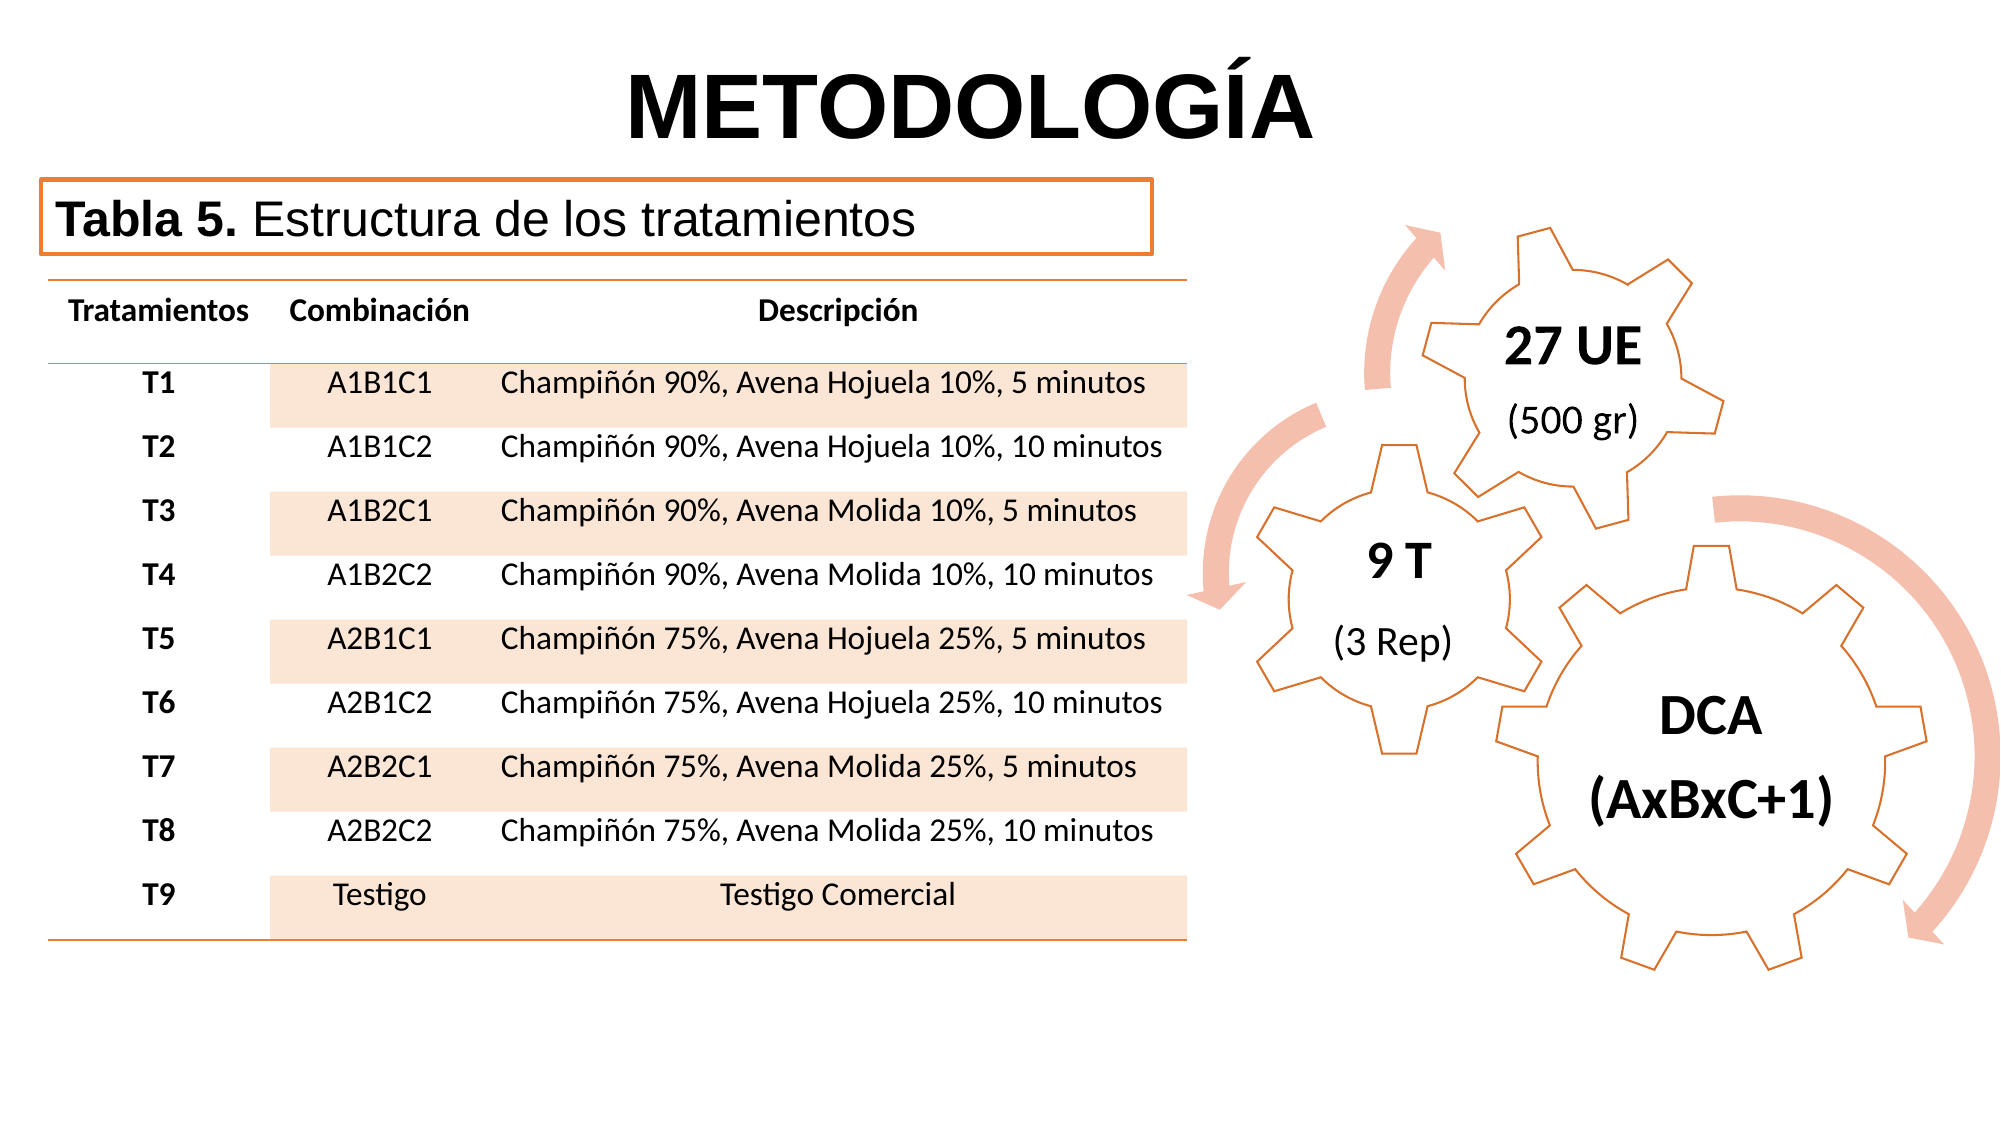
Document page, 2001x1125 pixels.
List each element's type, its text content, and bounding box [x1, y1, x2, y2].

table_cell A2B2C1 [270, 748, 490, 812]
table_cell Champiñón 90%, Avena Molida 10%, 5 minutos [490, 492, 1138, 556]
text_box Tabla 5. Estructura de los tratamientos [41, 179, 1138, 255]
table_cell Testigo Comercial [490, 876, 1138, 939]
table_cell T1 [48, 364, 270, 428]
table_header Combinación [270, 281, 490, 363]
table_cell Champiñón 90%, Avena Hojuela 10%, 10 minutos [490, 428, 1138, 492]
table_header Descripción [490, 281, 1138, 363]
table_cell A1B2C1 [270, 492, 490, 556]
table_cell Champiñón 75%, Avena Molida 25%, 5 minutos [490, 748, 1138, 812]
table_cell T3 [48, 492, 270, 556]
table_cell A1B2C2 [270, 556, 490, 620]
text_box METODOLOGÍA [119, 0, 1845, 179]
table_cell Champiñón 75%, Avena Hojuela 25%, 10 minutos [490, 684, 1138, 748]
table_cell T7 [48, 748, 270, 812]
table_cell A1B1C2 [270, 428, 490, 492]
table_cell Champiñón 75%, Avena Hojuela 25%, 5 minutos [490, 620, 1138, 684]
table_header Tratamientos [48, 281, 270, 363]
table_cell T5 [48, 620, 270, 684]
table_cell Champiñón 75%, Avena Molida 25%, 10 minutos [490, 812, 1138, 876]
table_cell T2 [48, 428, 270, 492]
table_cell A2B2C2 [270, 812, 490, 876]
table_cell T8 [48, 812, 270, 876]
table_cell T4 [48, 556, 270, 620]
table_cell A1B1C1 [270, 364, 490, 428]
table_cell Champiñón 90%, Avena Molida 10%, 10 minutos [490, 556, 1138, 620]
table_cell T9 [48, 876, 270, 939]
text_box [1138, 139, 1929, 1029]
table_cell Champiñón 90%, Avena Hojuela 10%, 5 minutos [490, 364, 1138, 428]
table_cell A2B1C2 [270, 684, 490, 748]
table_cell Testigo [270, 876, 490, 939]
table_cell T6 [48, 684, 270, 748]
table_cell A2B1C1 [270, 620, 490, 684]
